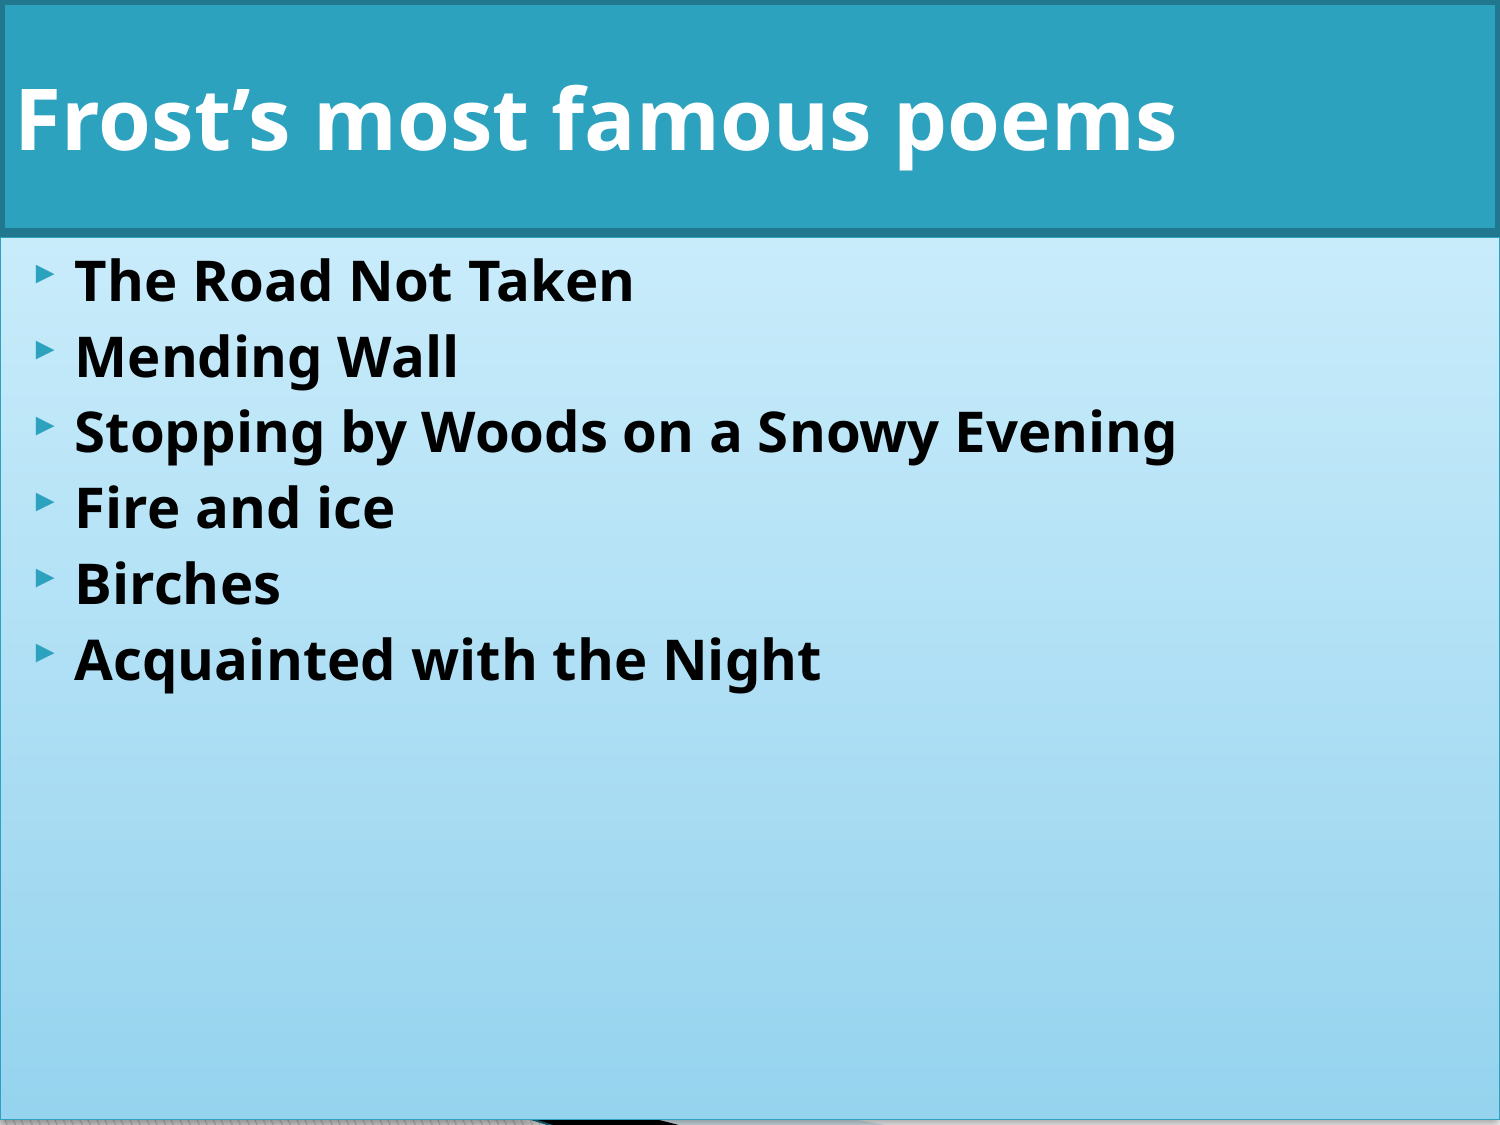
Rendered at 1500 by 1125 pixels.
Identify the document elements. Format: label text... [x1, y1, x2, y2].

list The Road Not Taken Mending Wall Stopping by Woods on a Snowy Evening Fire and ice Birches Acquainted with the Night [0, 237, 1500, 1120]
title Frost’s most famous poems [0, 0, 1500, 237]
